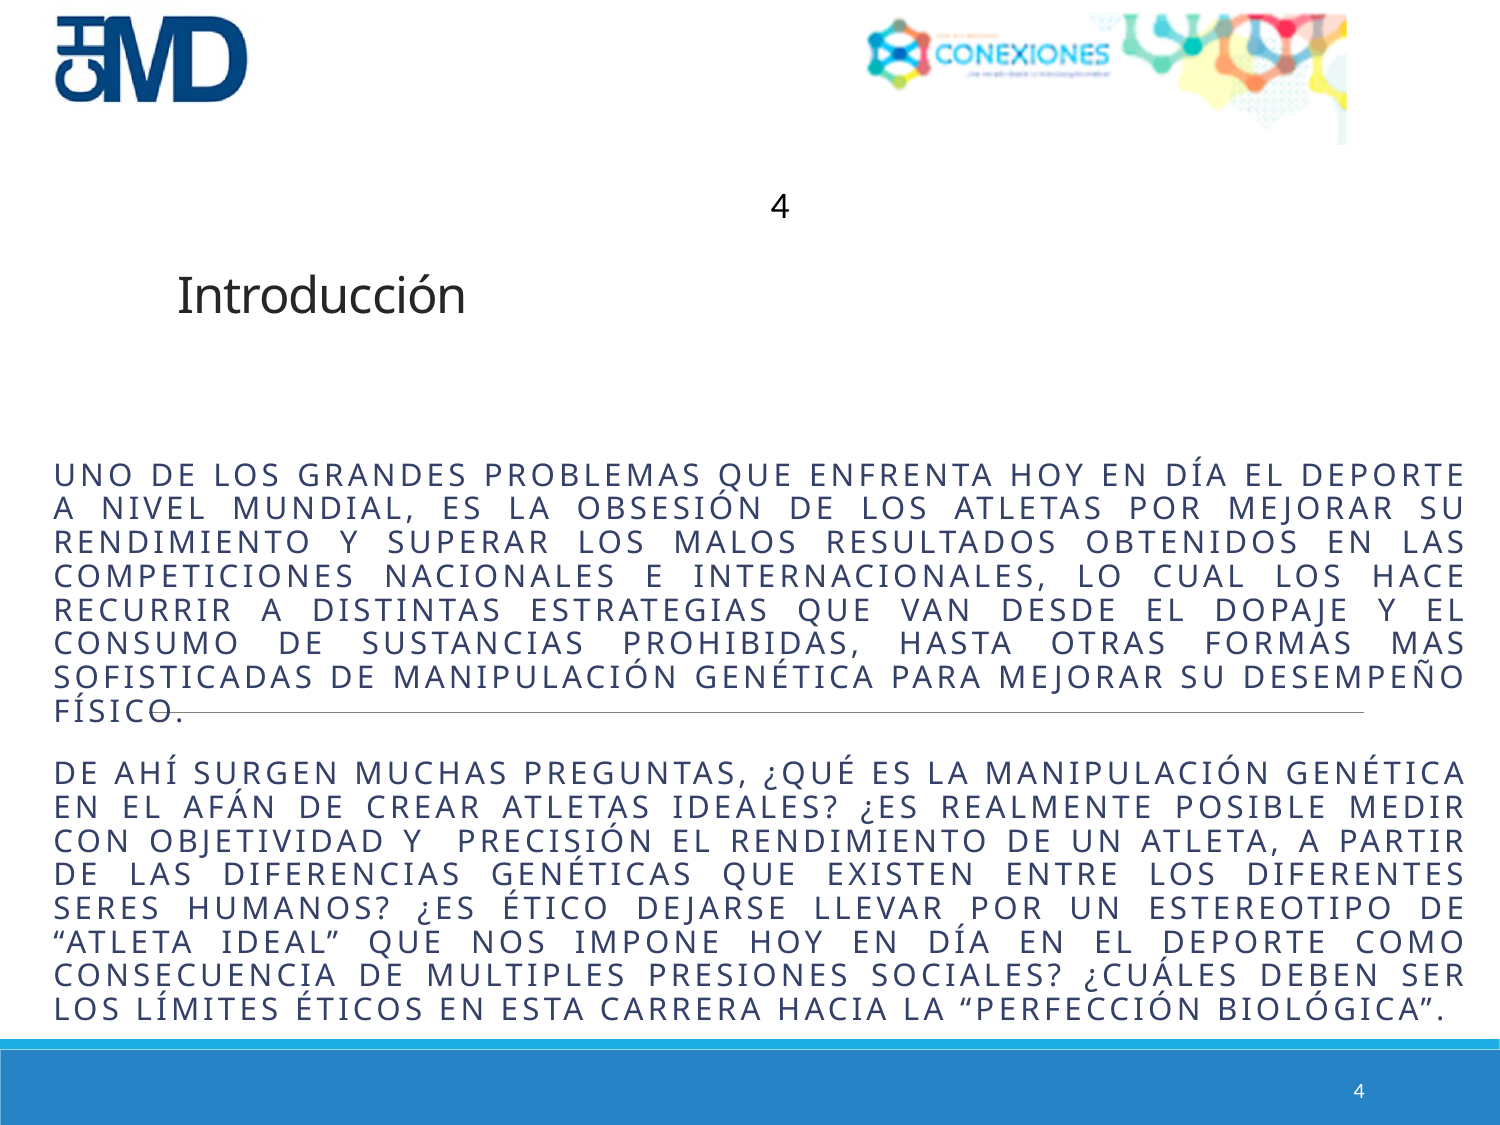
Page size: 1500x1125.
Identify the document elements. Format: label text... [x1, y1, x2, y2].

text_box 4 [405, 174, 1156, 234]
slide_number 4 [1218, 1059, 1380, 1120]
subtitle UNO DE LOS GRANDES PROBLEMAS QUE Enfrenta HOY EN DÍA EL DEPORTE A NIVEL MUNDIAL, ES LA OBSESIÓN de los atletas POR mejorar su rendimiento y superar los malos resultados obtenidos en las competiciones nacionales e internacionales, lo cual los hace recurrir a distintas estrategias QUE VAN DESDE EL DOPAJE y el consumo de sustancias prohibidas, HASTA OTRAS FORMAS mas sofisticadas DE MANIPULACIÓN GENÉTICA Para mejorar su Desempeño físico. De ahí surgen muchas preguntas, ¿qué es la manipulación genética en el afán de crear atletas ideales? ¿es realmente posible medir con objetividad y precisión el rendimiento de un atleta, a partir de las diferencias genéticas que existen entre los diferentes seres humanos? ¿es ético dejarse llevar por un estereotipo de “atleta ideal” que nos impone HOY EN DÍA EN EL DEPORTE COMO CONSECUENCIA DE MULTIPLES PRESIONES SOCIALES? ¿Cuáles deben ser los límites éticos en esta carrera hacia la “perfección biológica”. [38, 451, 1486, 1125]
picture [35, 4, 261, 116]
picture [810, 4, 1353, 145]
title Introducción [162, 264, 1244, 332]
